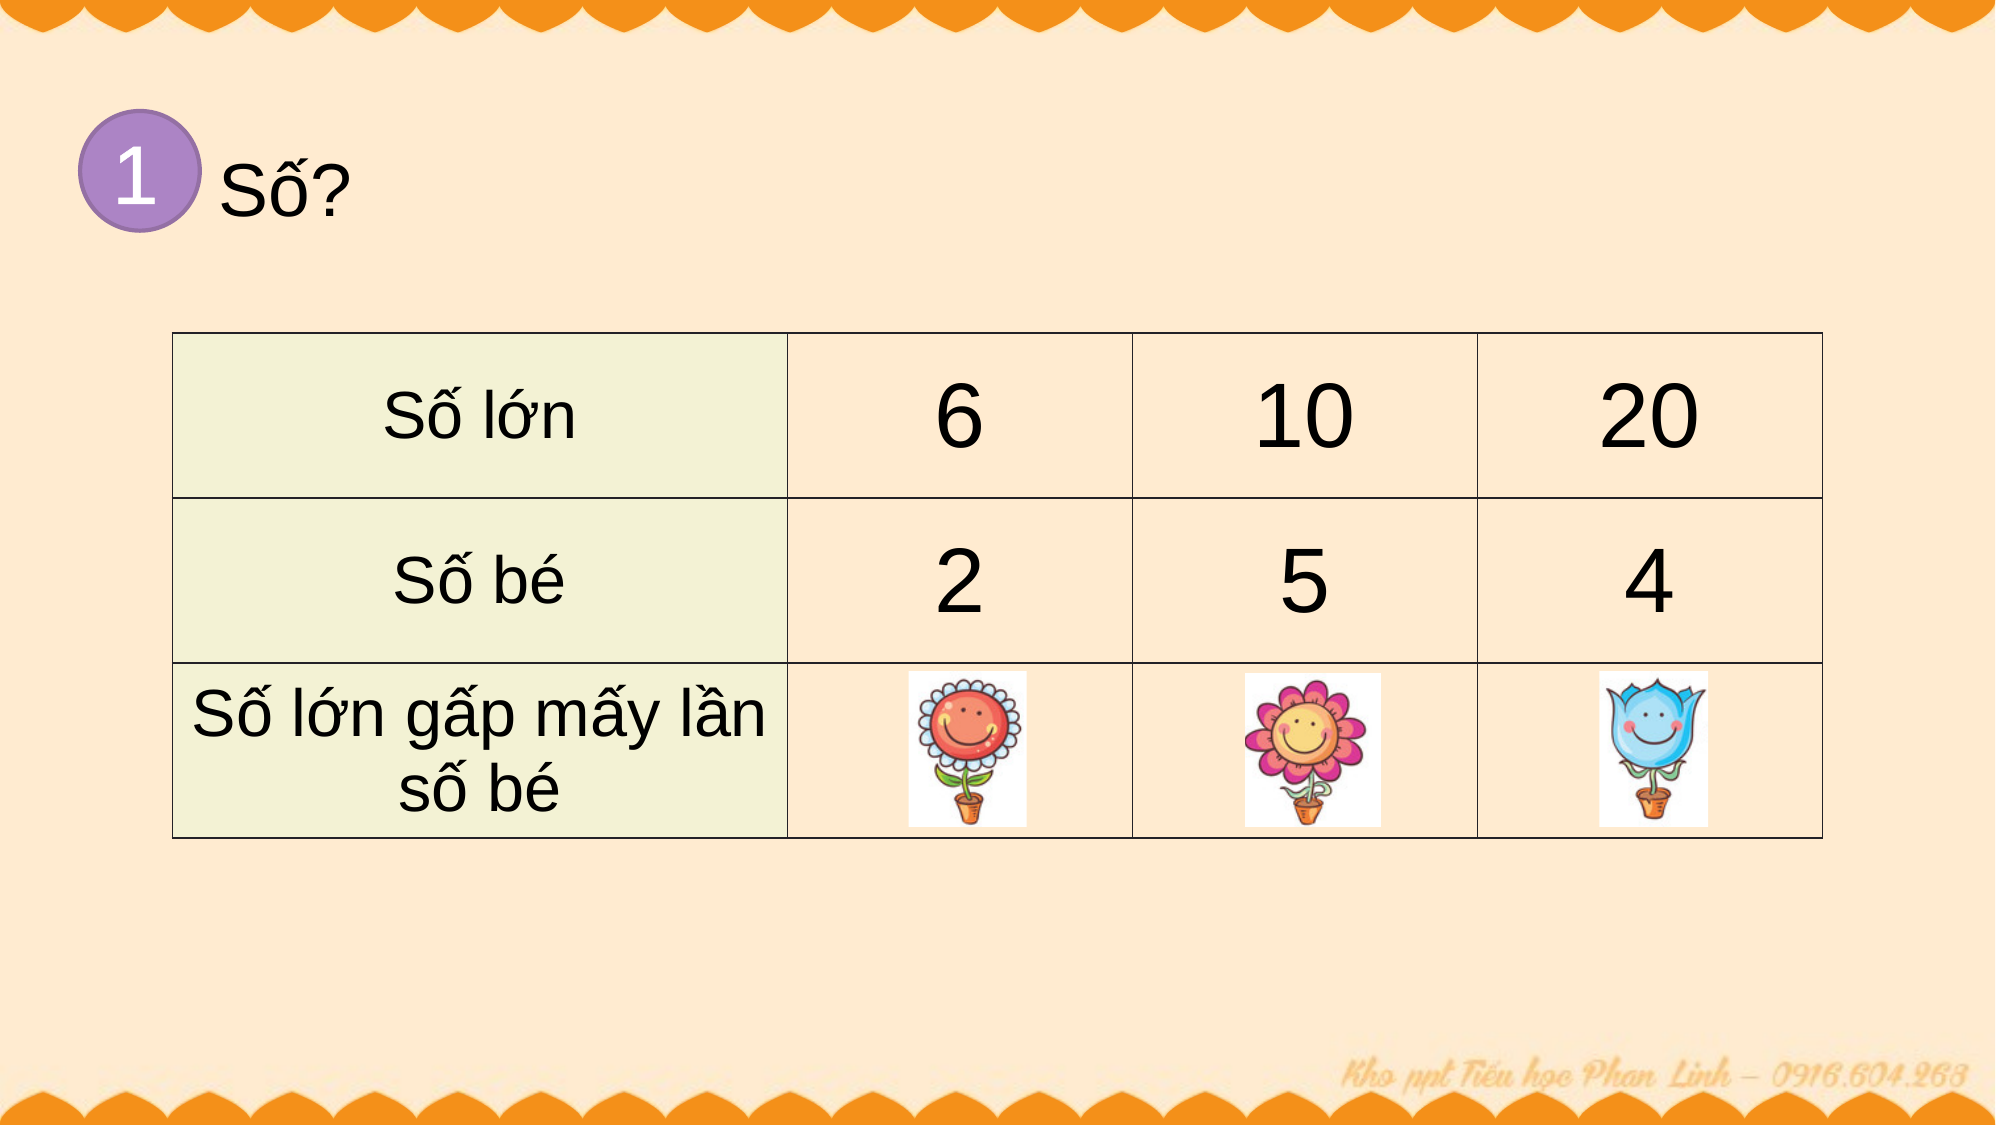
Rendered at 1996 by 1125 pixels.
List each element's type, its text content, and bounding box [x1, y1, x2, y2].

table_cell 5 [1478, 664, 1822, 837]
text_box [75, 95, 1340, 246]
table_cell 3 [788, 664, 1132, 837]
table_header Số lớn [173, 334, 787, 497]
table_header 6 [788, 334, 1132, 497]
table_header 10 [1133, 334, 1477, 497]
table_cell Số lớn gấp mấy lần số bé [173, 664, 787, 837]
table_cell 2 [788, 499, 1132, 662]
table_cell 4 [1478, 499, 1822, 662]
picture [0, 1, 1996, 1123]
table_cell 2 [1133, 664, 1477, 837]
table_cell 5 [1133, 499, 1477, 662]
table_header 20 [1478, 334, 1822, 497]
table_cell Số bé [173, 499, 787, 662]
